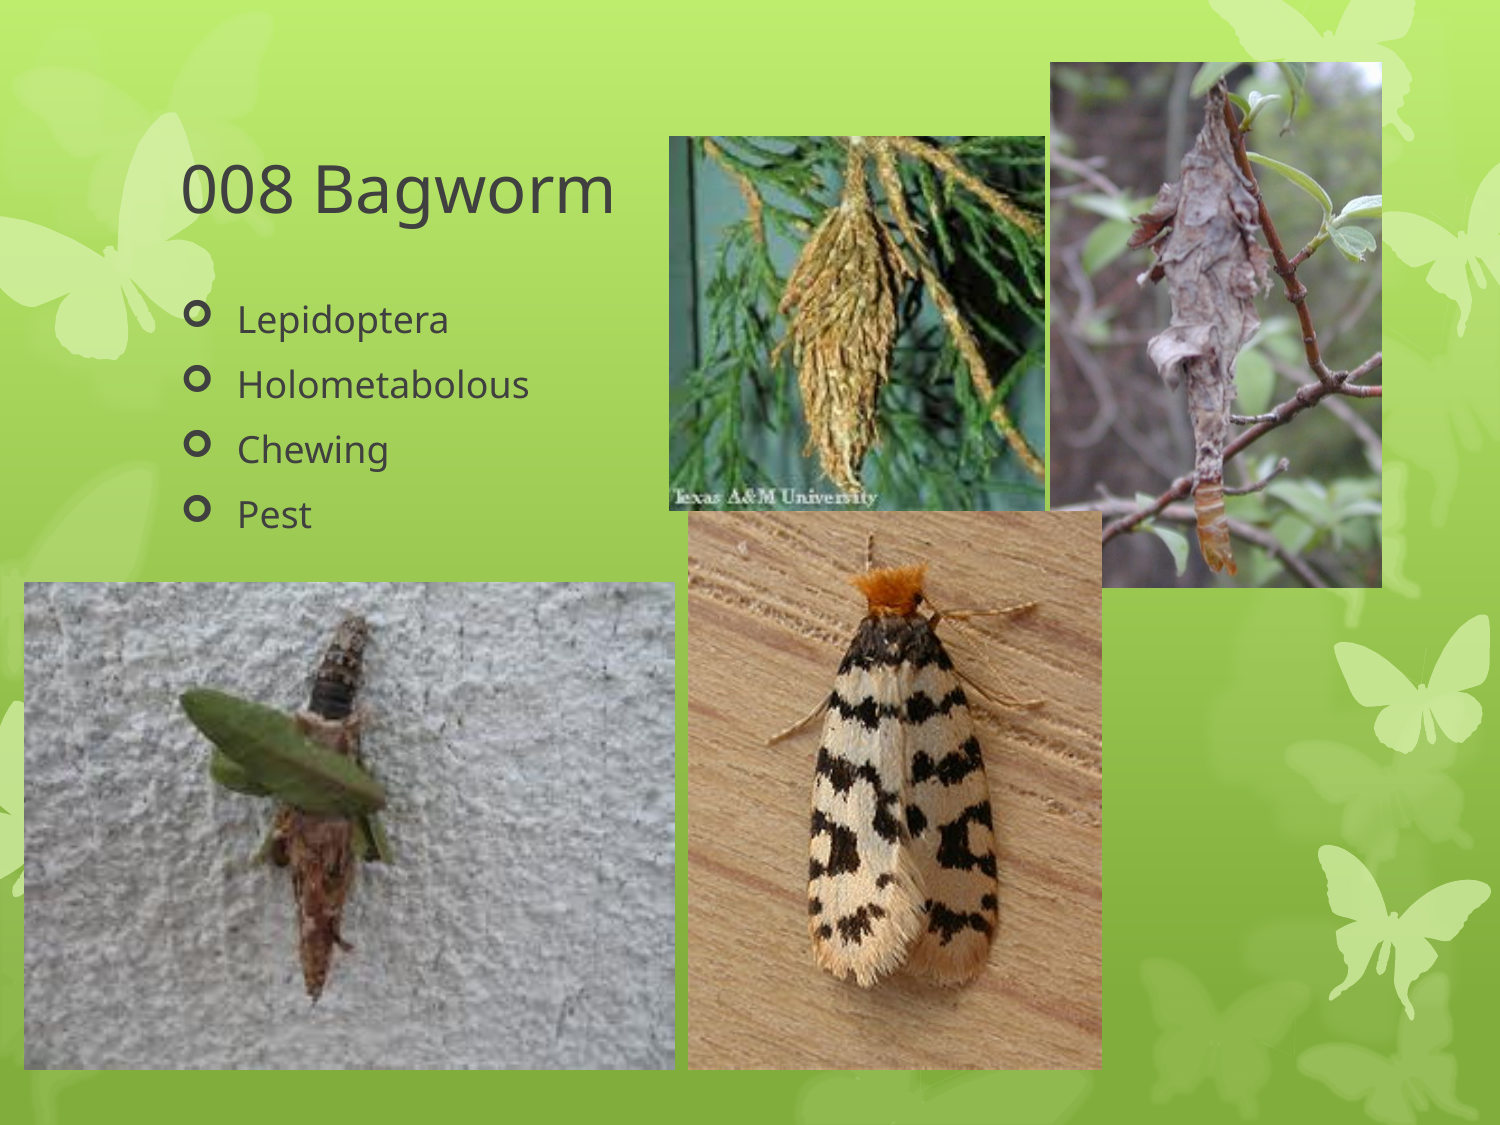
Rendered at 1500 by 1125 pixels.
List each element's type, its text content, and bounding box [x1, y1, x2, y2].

picture [24, 582, 676, 1071]
list Lepidoptera Holometabolous Chewing Pest [165, 296, 682, 600]
picture [668, 61, 1383, 1071]
title 008 Bagworm [165, 110, 1043, 263]
